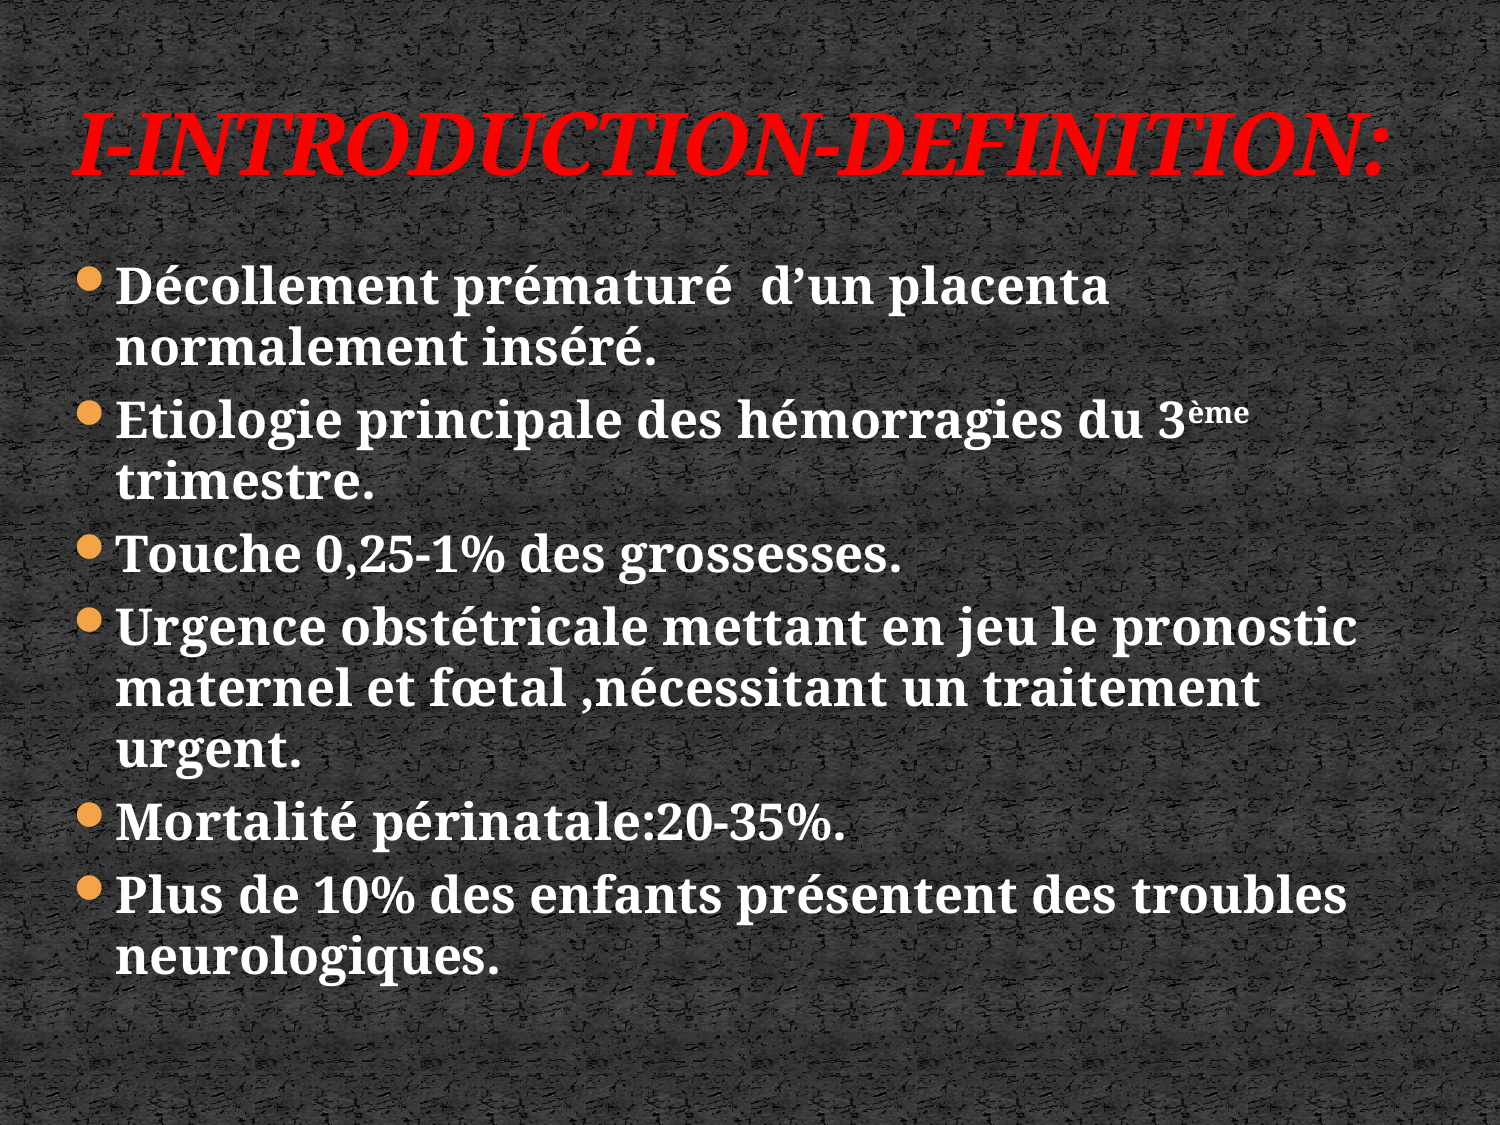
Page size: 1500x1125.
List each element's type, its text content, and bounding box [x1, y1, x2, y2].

title I-INTRODUCTION-DEFINITION: [58, 0, 1409, 200]
list Décollement prématuré d’un placenta normalement inséré. Etiologie principale des hémorragies du 3ème trimestre. Touche 0,25-1% des grossesses. Urgence obstétricale mettant en jeu le pronostic maternel et fœtal ,nécessitant un traitement urgent. Mortalité périnatale:20-35%. Plus de 10% des enfants présentent des troubles neurologiques. [58, 246, 1409, 997]
